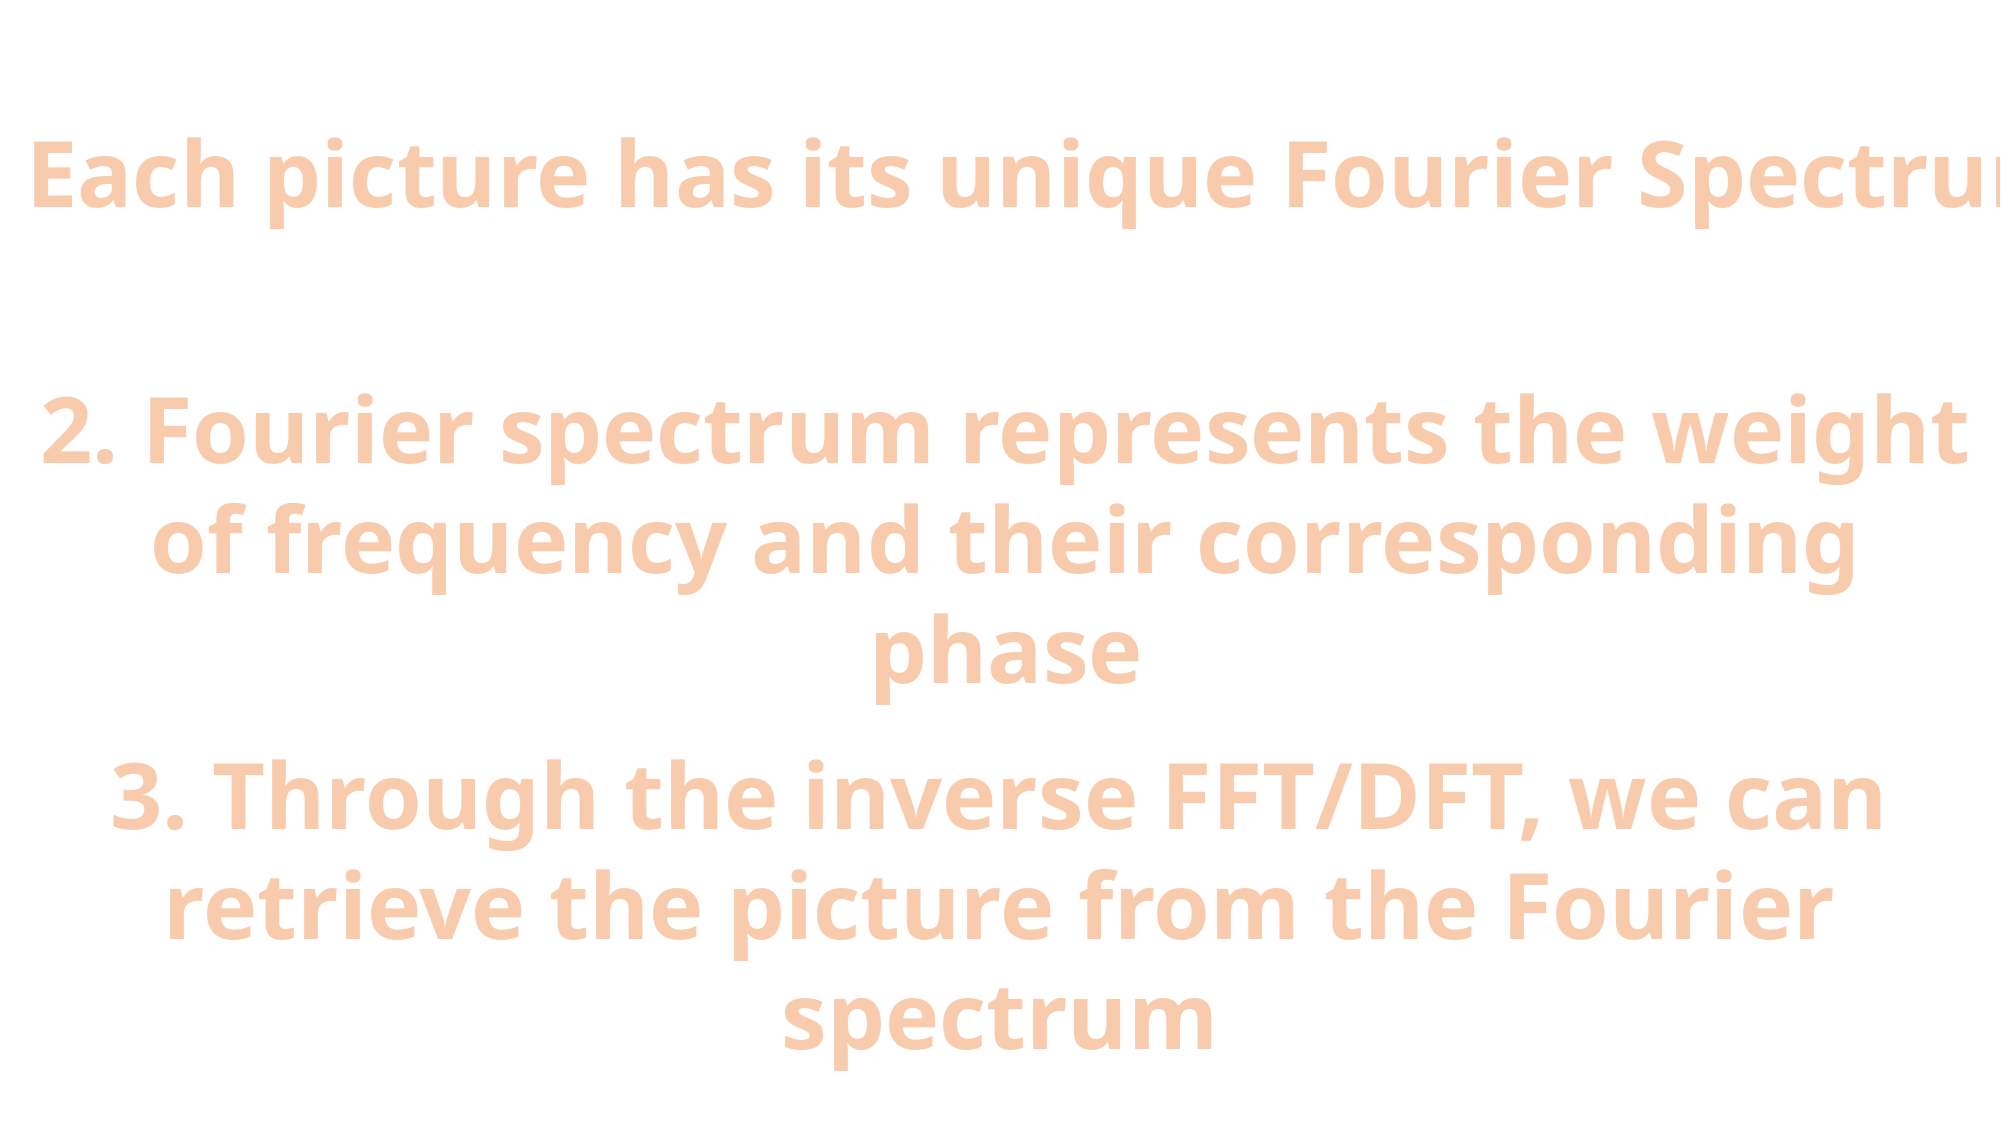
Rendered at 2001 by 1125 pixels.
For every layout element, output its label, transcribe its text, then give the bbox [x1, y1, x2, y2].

text_box 3. Through the inverse FFT/DFT, we can retrieve the picture from the Fourier spectrum [0, 730, 2000, 1076]
text_box 1. Each picture has its unique Fourier Spectrum [0, 108, 2000, 234]
text_box 2. Fourier spectrum represents the weight of frequency and their corresponding phase [9, 363, 2000, 709]
